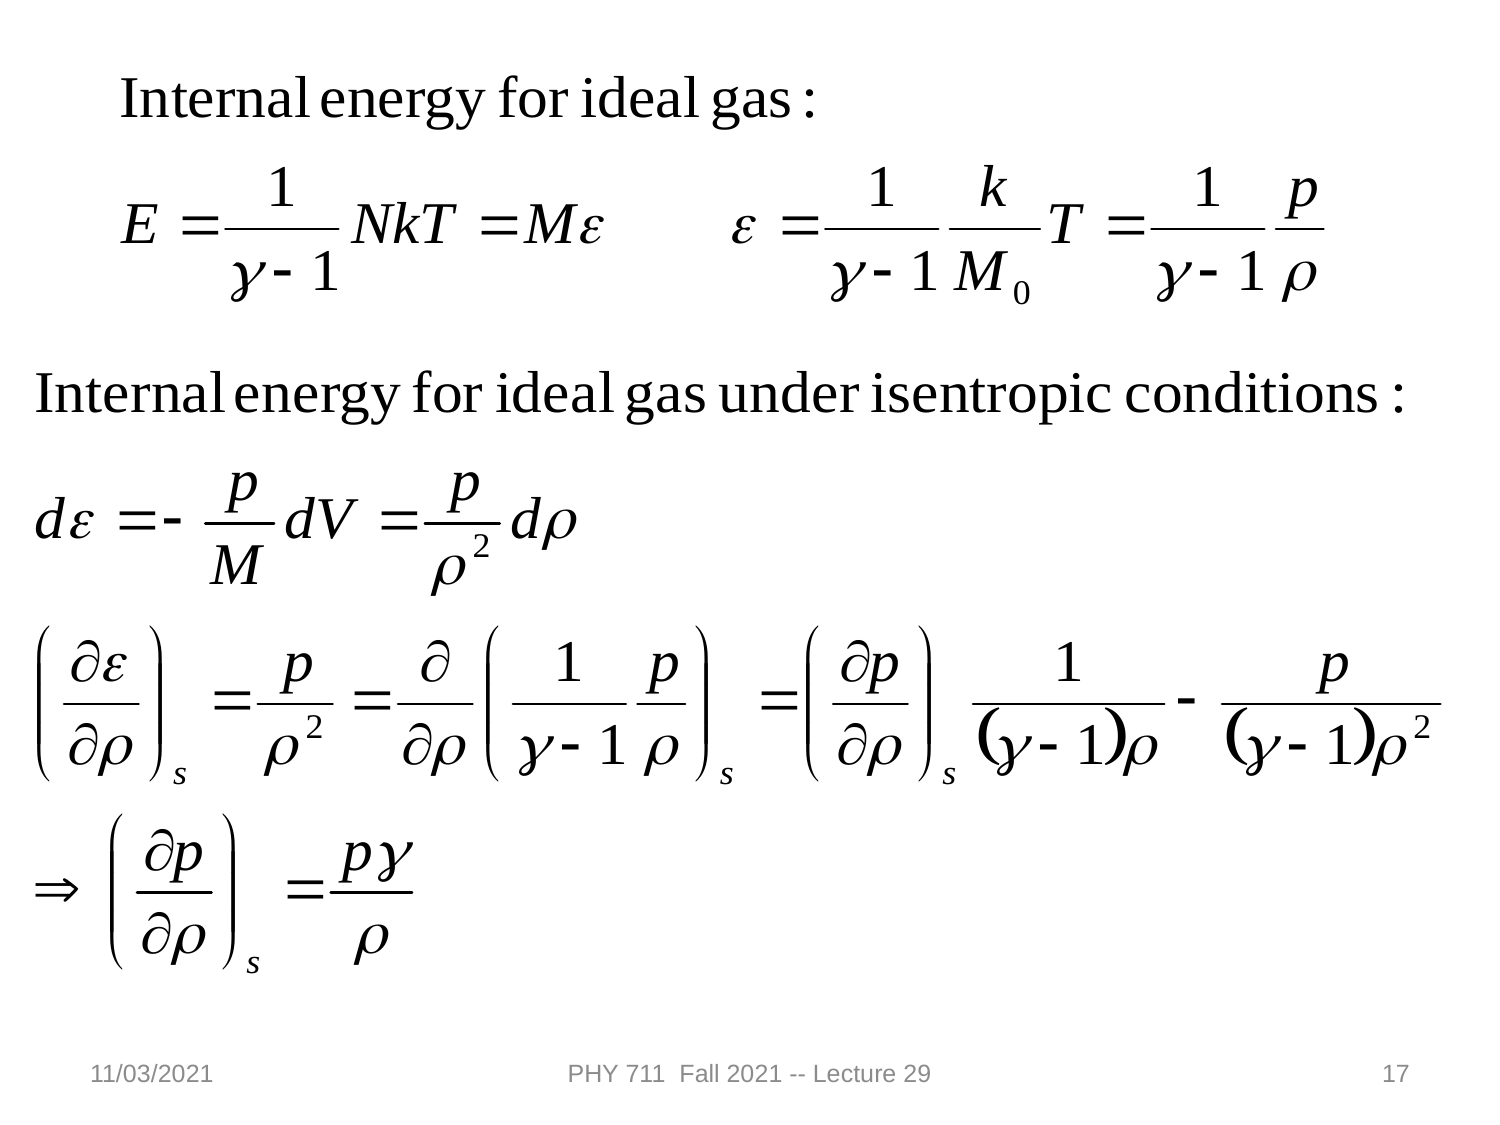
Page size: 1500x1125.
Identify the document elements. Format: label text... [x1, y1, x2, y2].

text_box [110, 62, 1335, 319]
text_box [24, 356, 1455, 988]
slide_number 17 [1074, 1042, 1425, 1103]
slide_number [75, 1042, 425, 1103]
footer PHY 711 Fall 2021 -- Lecture 29 [512, 1042, 988, 1103]
